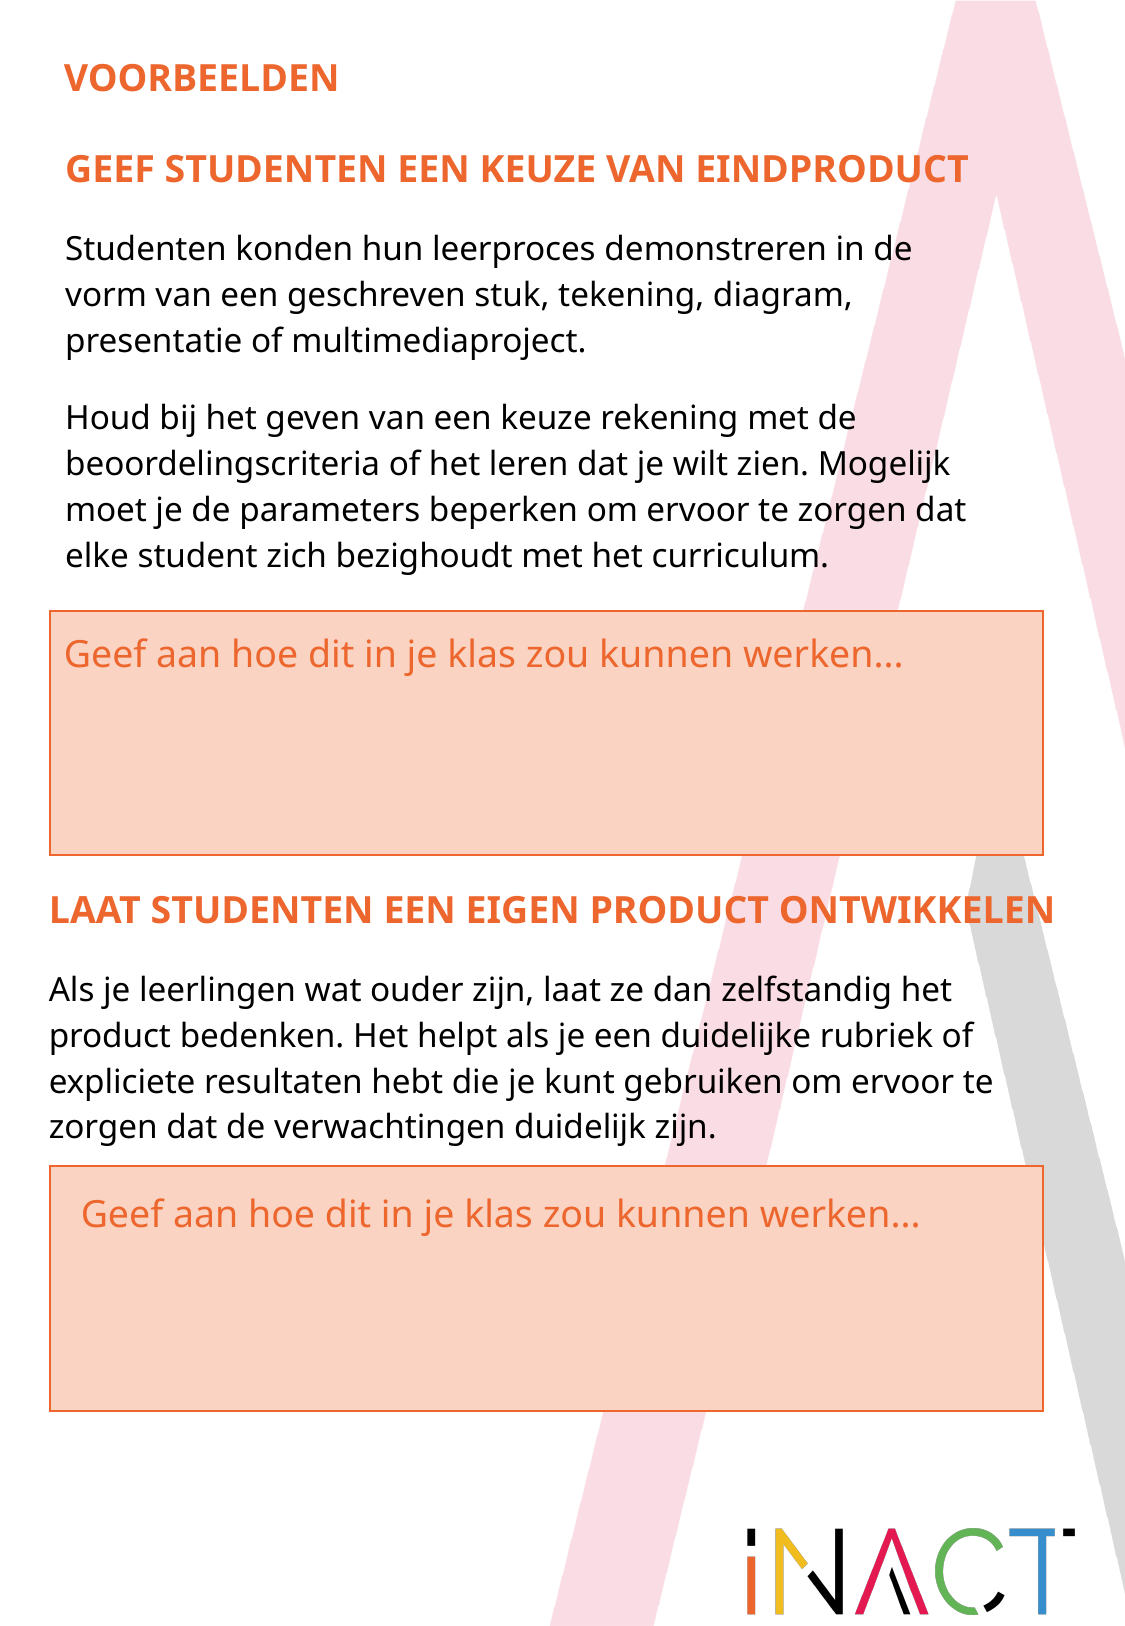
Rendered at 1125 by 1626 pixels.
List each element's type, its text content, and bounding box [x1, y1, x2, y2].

text_box Geef aan hoe dit in je klas zou kunnen werken... [49, 622, 1043, 728]
text_box Geef aan hoe dit in je klas zou kunnen werken... [66, 1182, 1059, 1288]
text_box GEEF STUDENTEN EEN KEUZE VAN EINDPRODUCT Studenten konden hun leerproces demonstreren in de vorm van een geschreven stuk, tekening, diagram, presentatie of multimediaproject. Houd bij het geven van een keuze rekening met de beoordelingscriteria of het leren dat je wilt zien. Mogelijk moet je de parameters beperken om ervoor te zorgen dat elke student zich bezighoudt met het curriculum. [50, 130, 1001, 582]
text_box VOORBEELDEN [49, 39, 1000, 106]
text_box [49, 610, 1044, 856]
picture [537, 0, 1125, 1626]
text_box LAAT STUDENTEN EEN EIGEN PRODUCT ONTWIKKELEN Als je leerlingen wat ouder zijn, laat ze dan zelfstandig het product bedenken. Het helpt als je een duidelijke rubriek of expliciete resultaten hebt die je kunt gebruiken om ervoor te zorgen dat de verwachtingen duidelijk zijn. [34, 871, 1091, 1153]
text_box [49, 1165, 1044, 1412]
